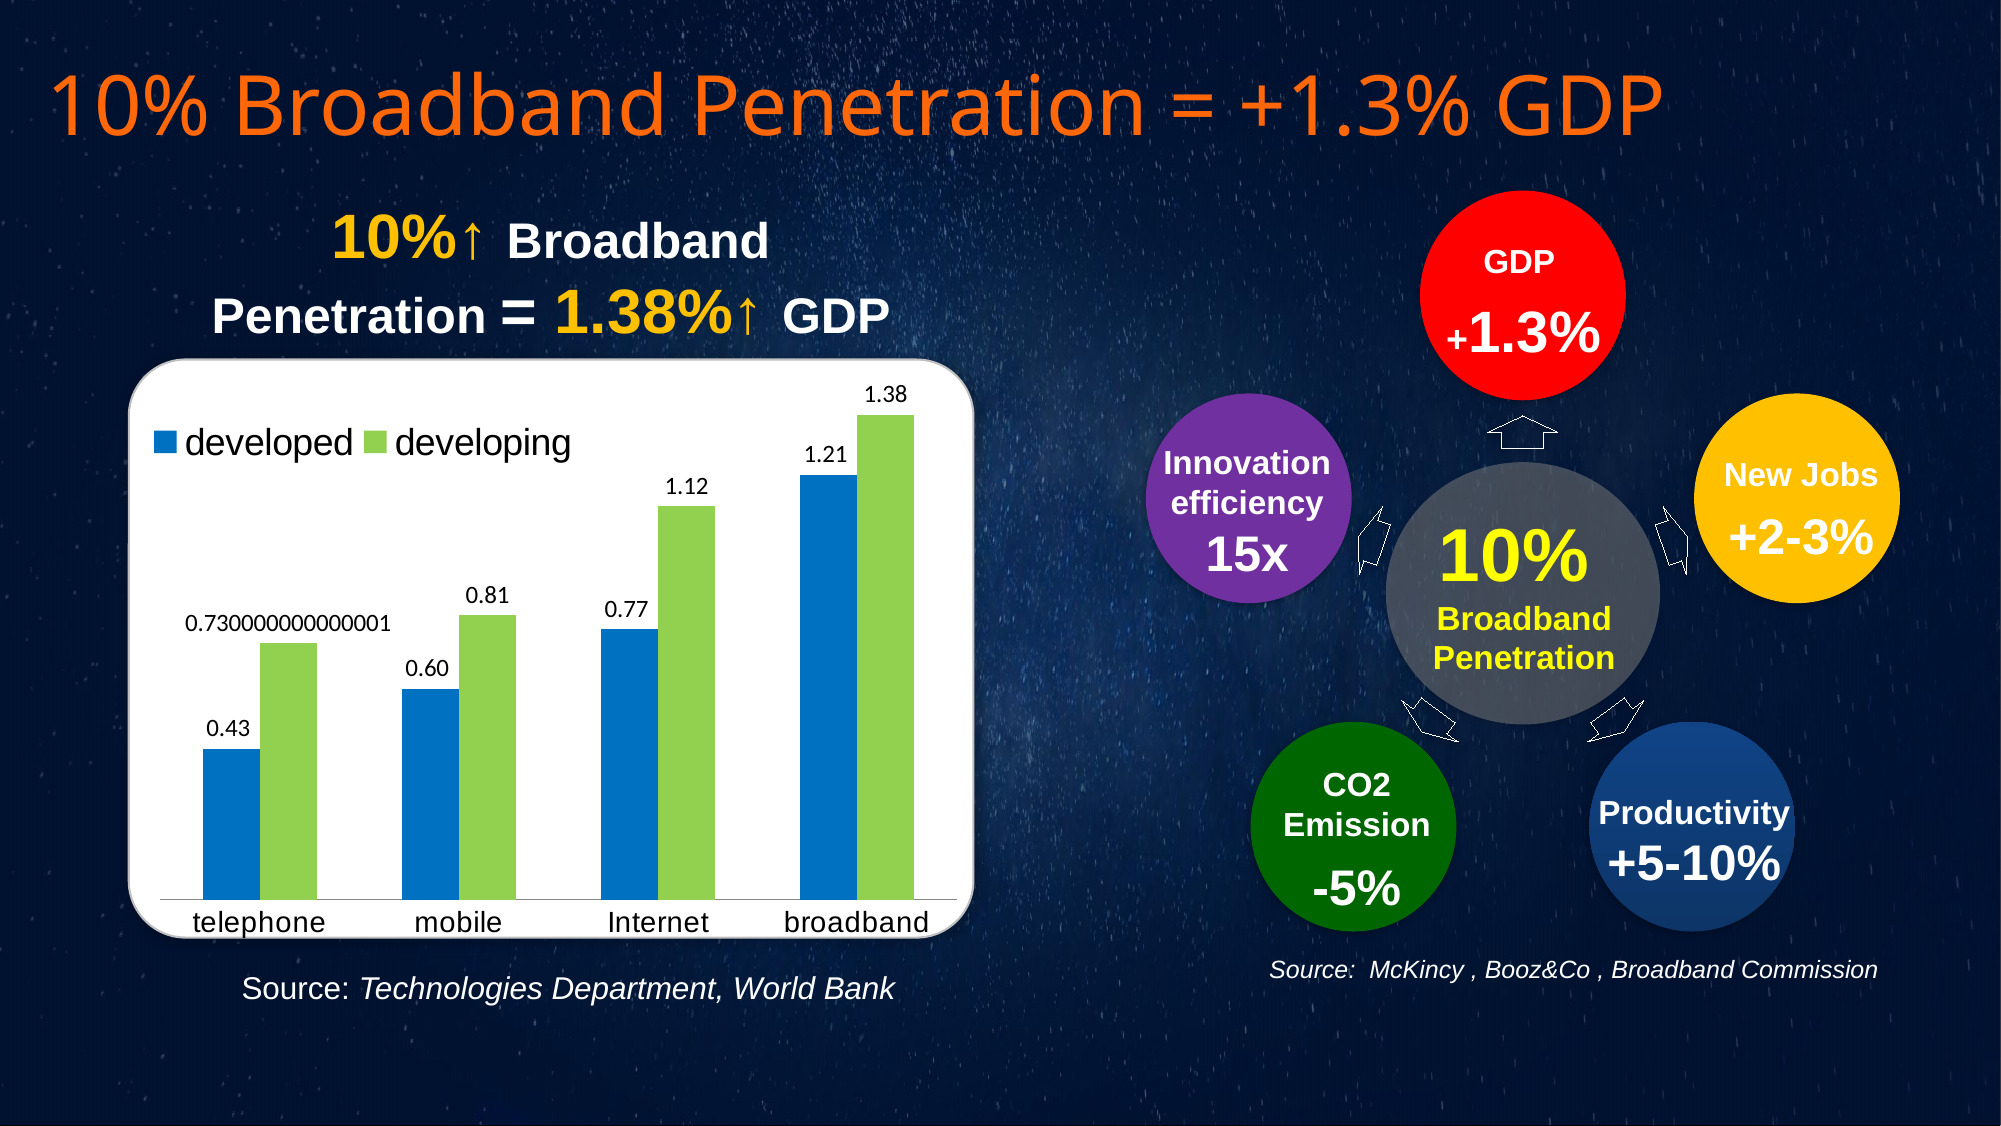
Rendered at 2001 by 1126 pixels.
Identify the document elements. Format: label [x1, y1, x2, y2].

picture [0, 0, 2001, 1126]
text_box [128, 148, 974, 1015]
text_box [1064, 190, 1925, 949]
